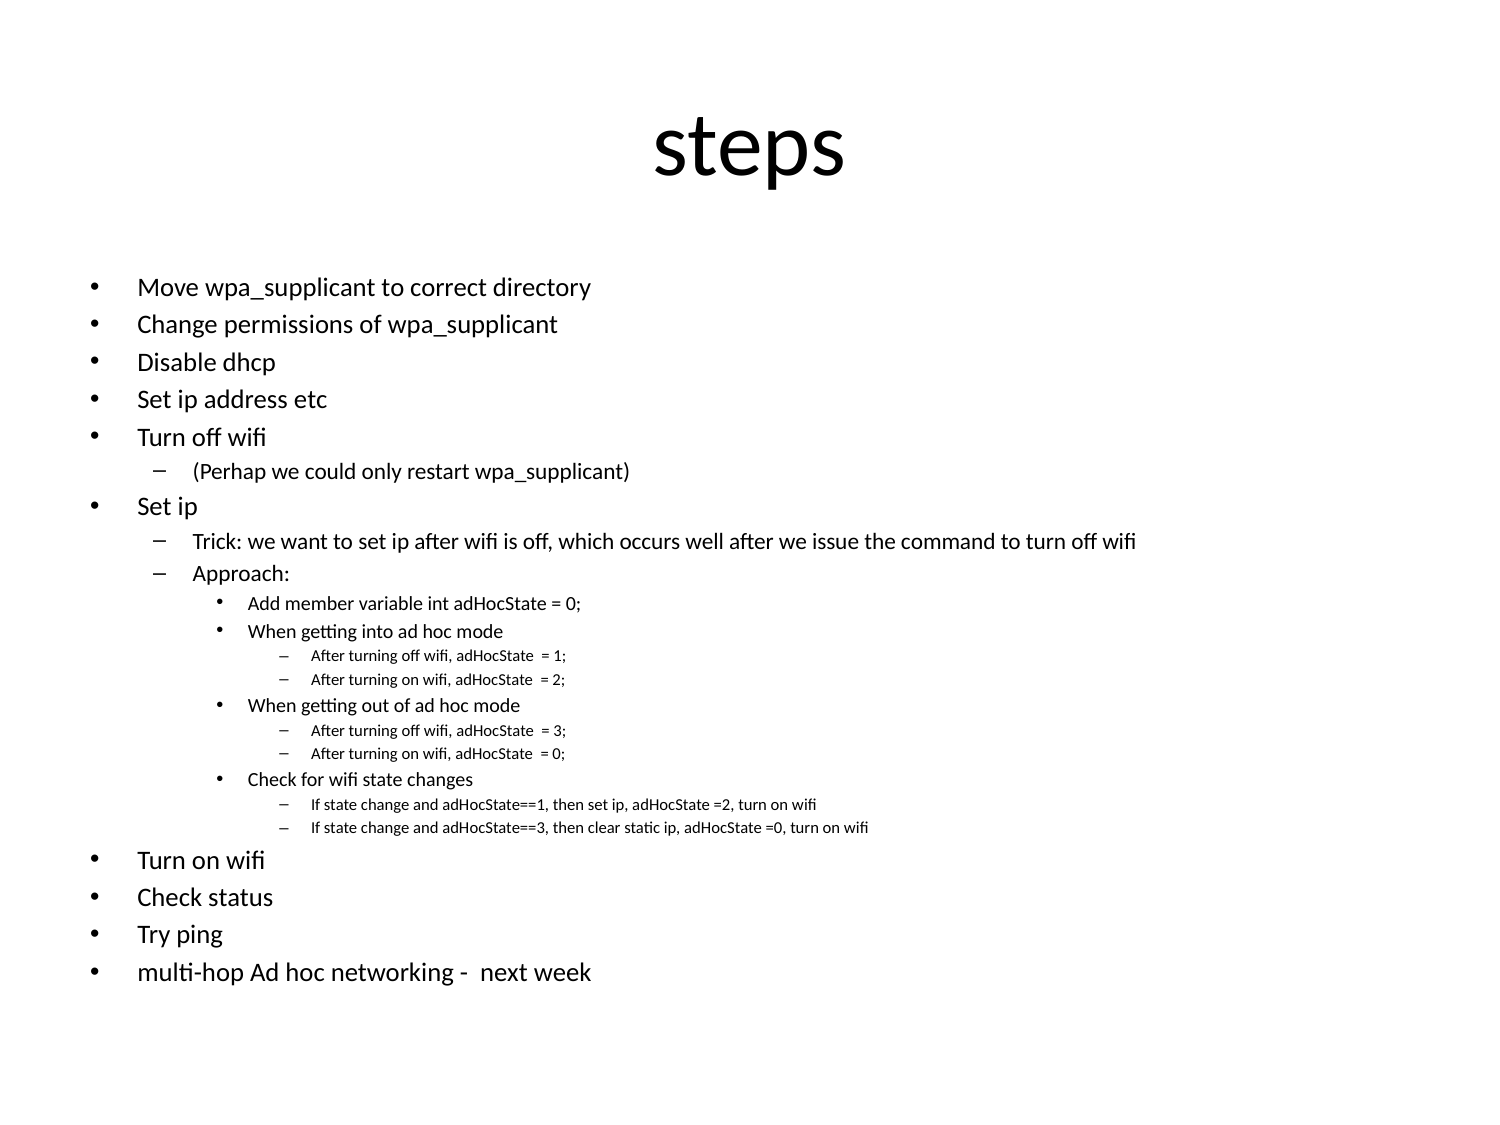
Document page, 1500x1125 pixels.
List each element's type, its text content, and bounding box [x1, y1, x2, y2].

list Move wpa_supplicant to correct directory Change permissions of wpa_supplicant Disable dhcp Set ip address etc Turn off wifi (Perhap we could only restart wpa_supplicant) Set ip Trick: we want to set ip after wifi is off, which occurs well after we issue the command to turn off wifi Approach: Add member variable int adHocState = 0; When getting into ad hoc mode After turning off wifi, adHocState = 1; After turning on wifi, adHocState = 2; When getting out of ad hoc mode After turning off wifi, adHocState = 3; After turning on wifi, adHocState = 0; Check for wifi state changes If state change and adHocState==1, then set ip, adHocState =2, turn on wifi If state change and adHocState==3, then clear static ip, adHocState =0, turn on wifi Turn on wifi Check status Try ping multi-hop Ad hoc networking - next week [75, 262, 1425, 1005]
title steps [75, 45, 1425, 233]
